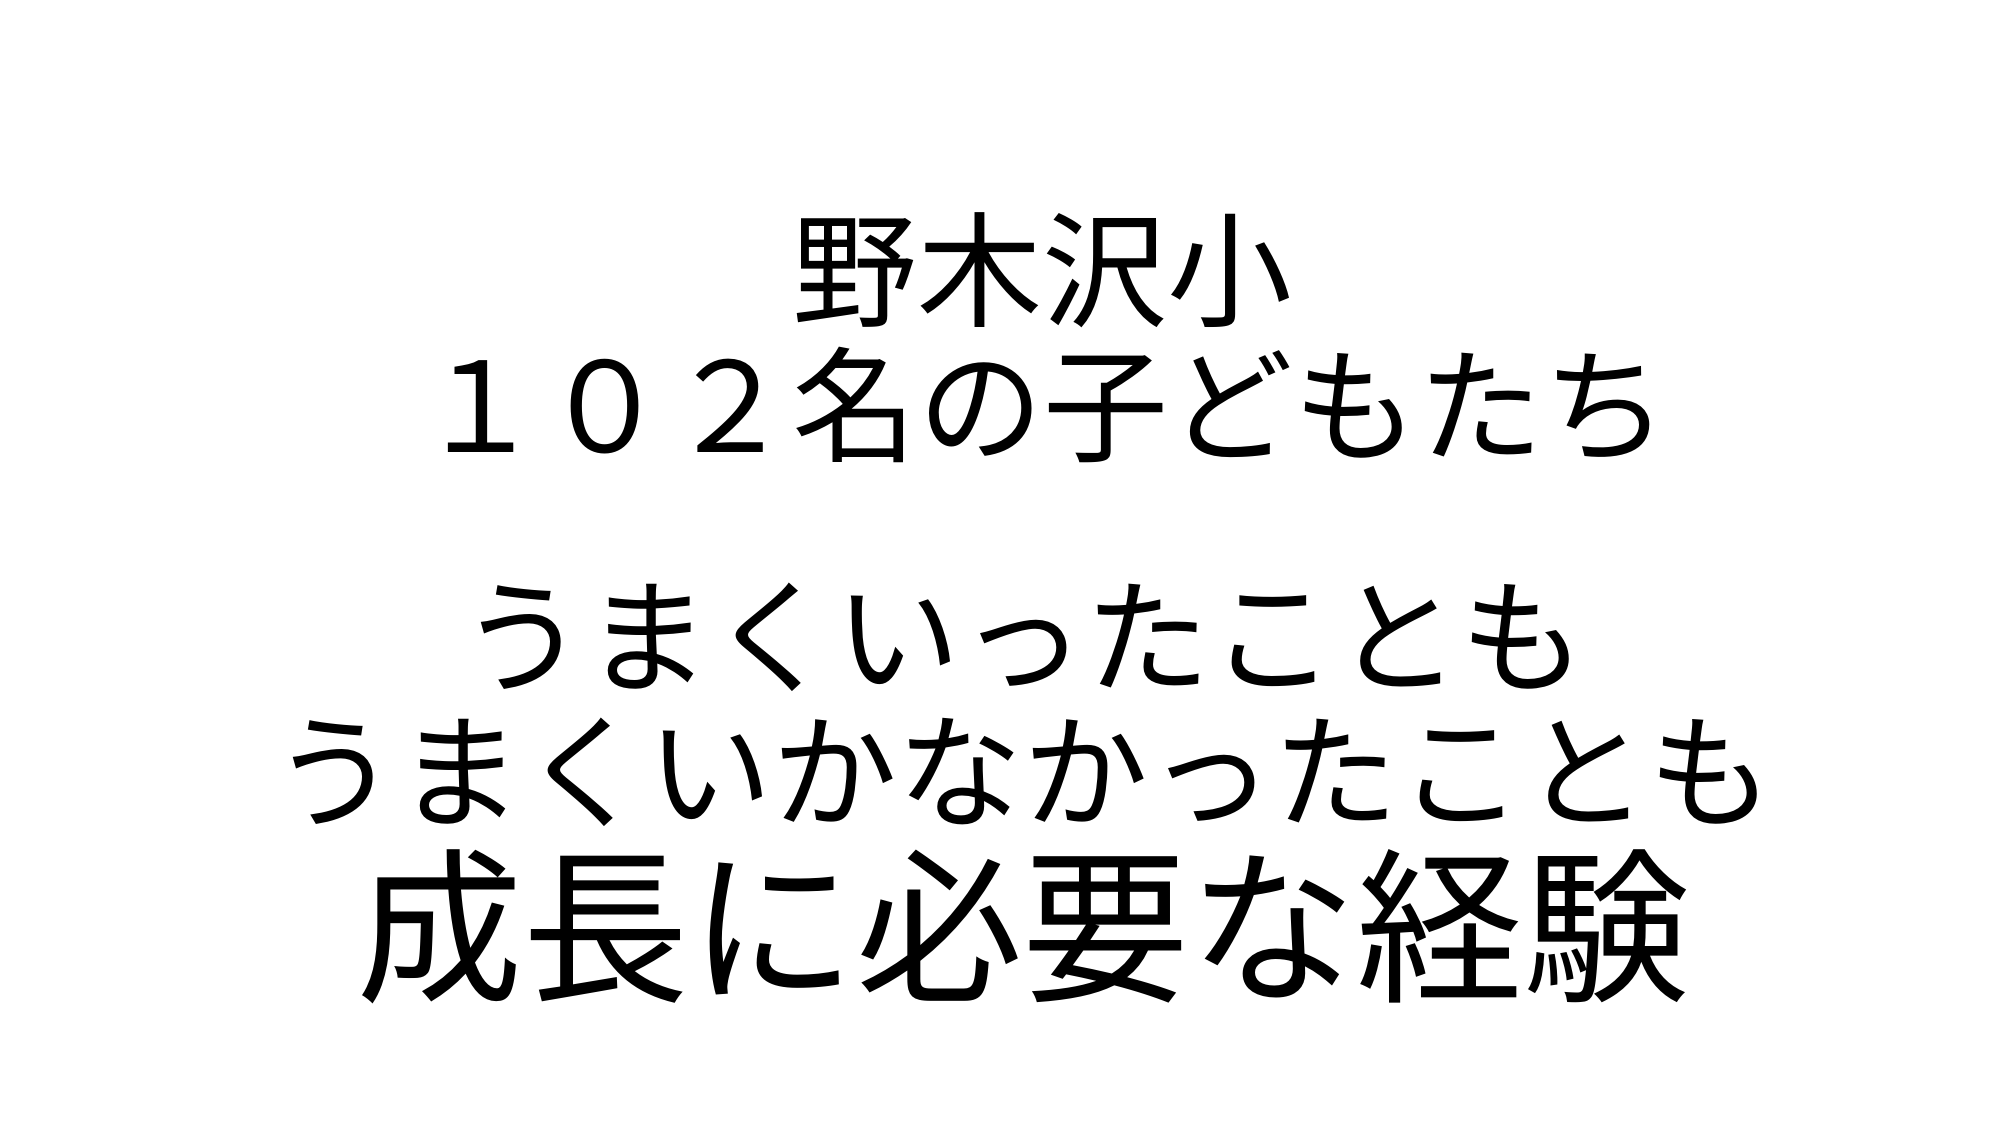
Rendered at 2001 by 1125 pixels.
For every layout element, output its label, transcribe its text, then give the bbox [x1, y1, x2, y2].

text_box うまくいったことも うまくいかなかったことも 成長に必要な経験 [131, 539, 1915, 1033]
title 野木沢小 １０２名の子どもたち [235, 174, 1850, 488]
